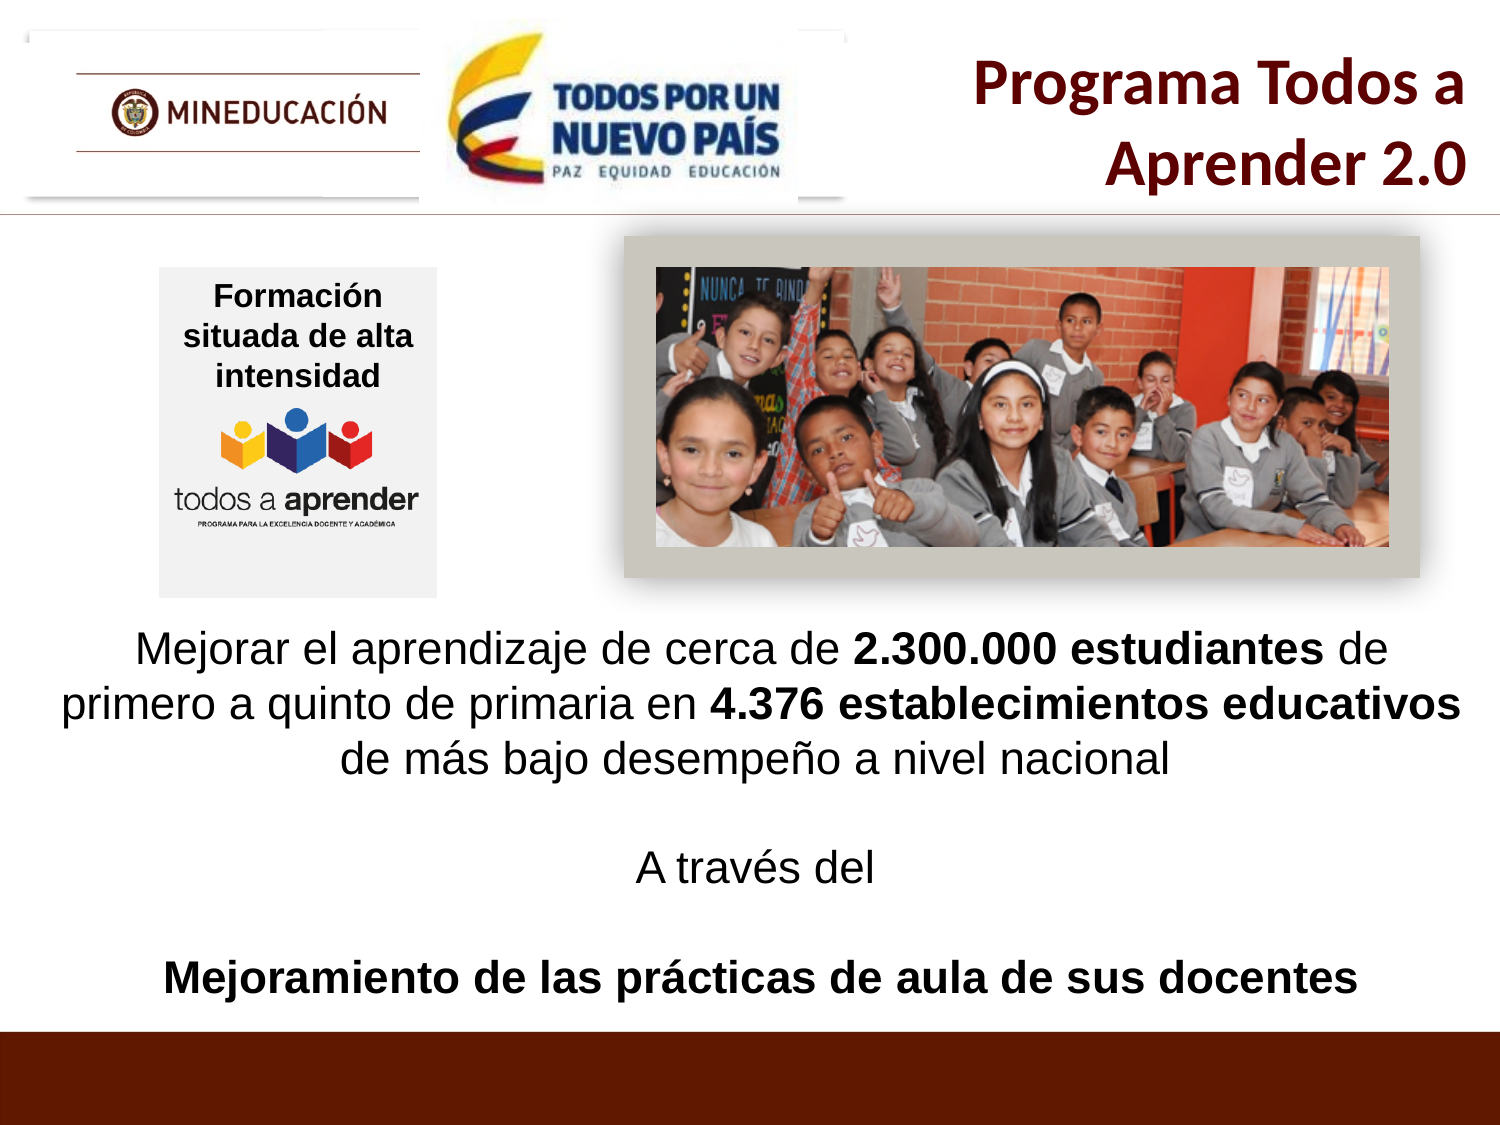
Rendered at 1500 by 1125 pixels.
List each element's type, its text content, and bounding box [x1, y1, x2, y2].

picture [0, 0, 1500, 1125]
text_box Programa Todos a Aprender 2.0 [868, 30, 1483, 197]
text_box Mejorar el aprendizaje de cerca de 2.300.000 estudiantes de primero a quinto de primaria en 4.376 establecimientos educativos de más bajo desempeño a nivel nacional A través del Mejoramiento de las prácticas de aula de sus docentes [41, 610, 1483, 1066]
text_box Formación situada de alta intensidad [159, 267, 437, 598]
